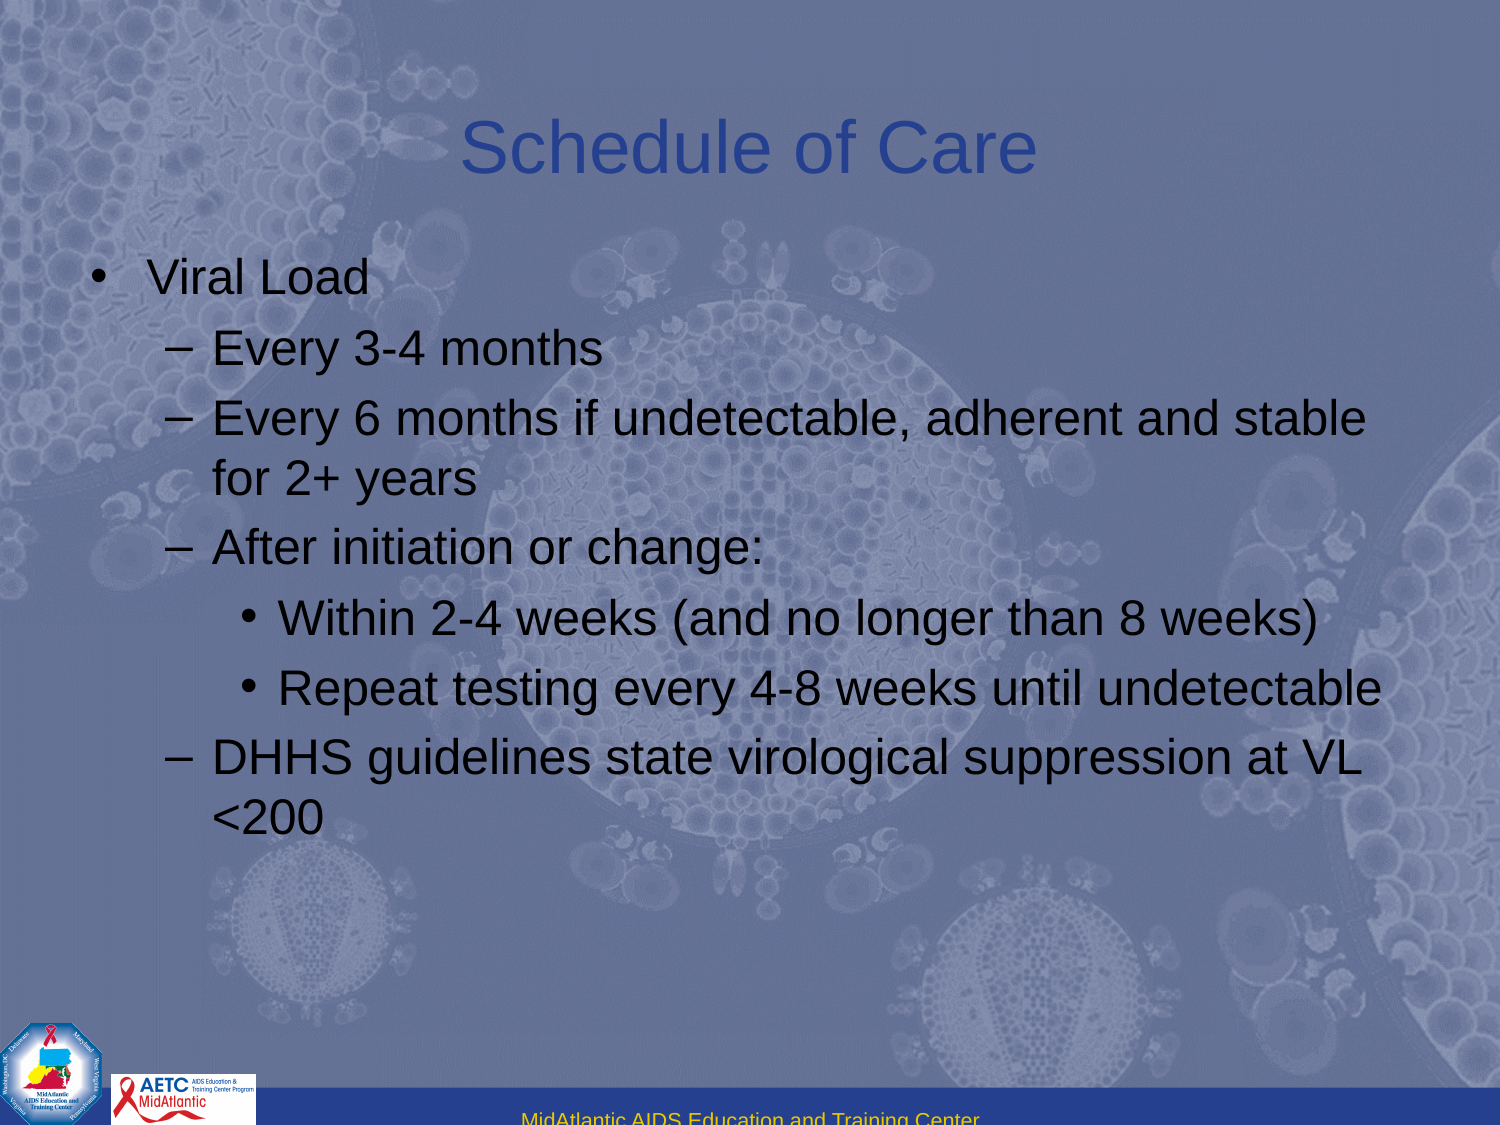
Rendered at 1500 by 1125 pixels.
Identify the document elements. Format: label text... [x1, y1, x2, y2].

title Schedule of Care [75, 50, 1425, 237]
picture [0, 0, 1500, 1125]
list Viral Load Every 3-4 months Every 6 months if undetectable, adherent and stable for 2+ years After initiation or change: Within 2-4 weeks (and no longer than 8 weeks) Repeat testing every 4-8 weeks until undetectable DHHS guidelines state virological suppression at VL <200 [75, 237, 1425, 980]
